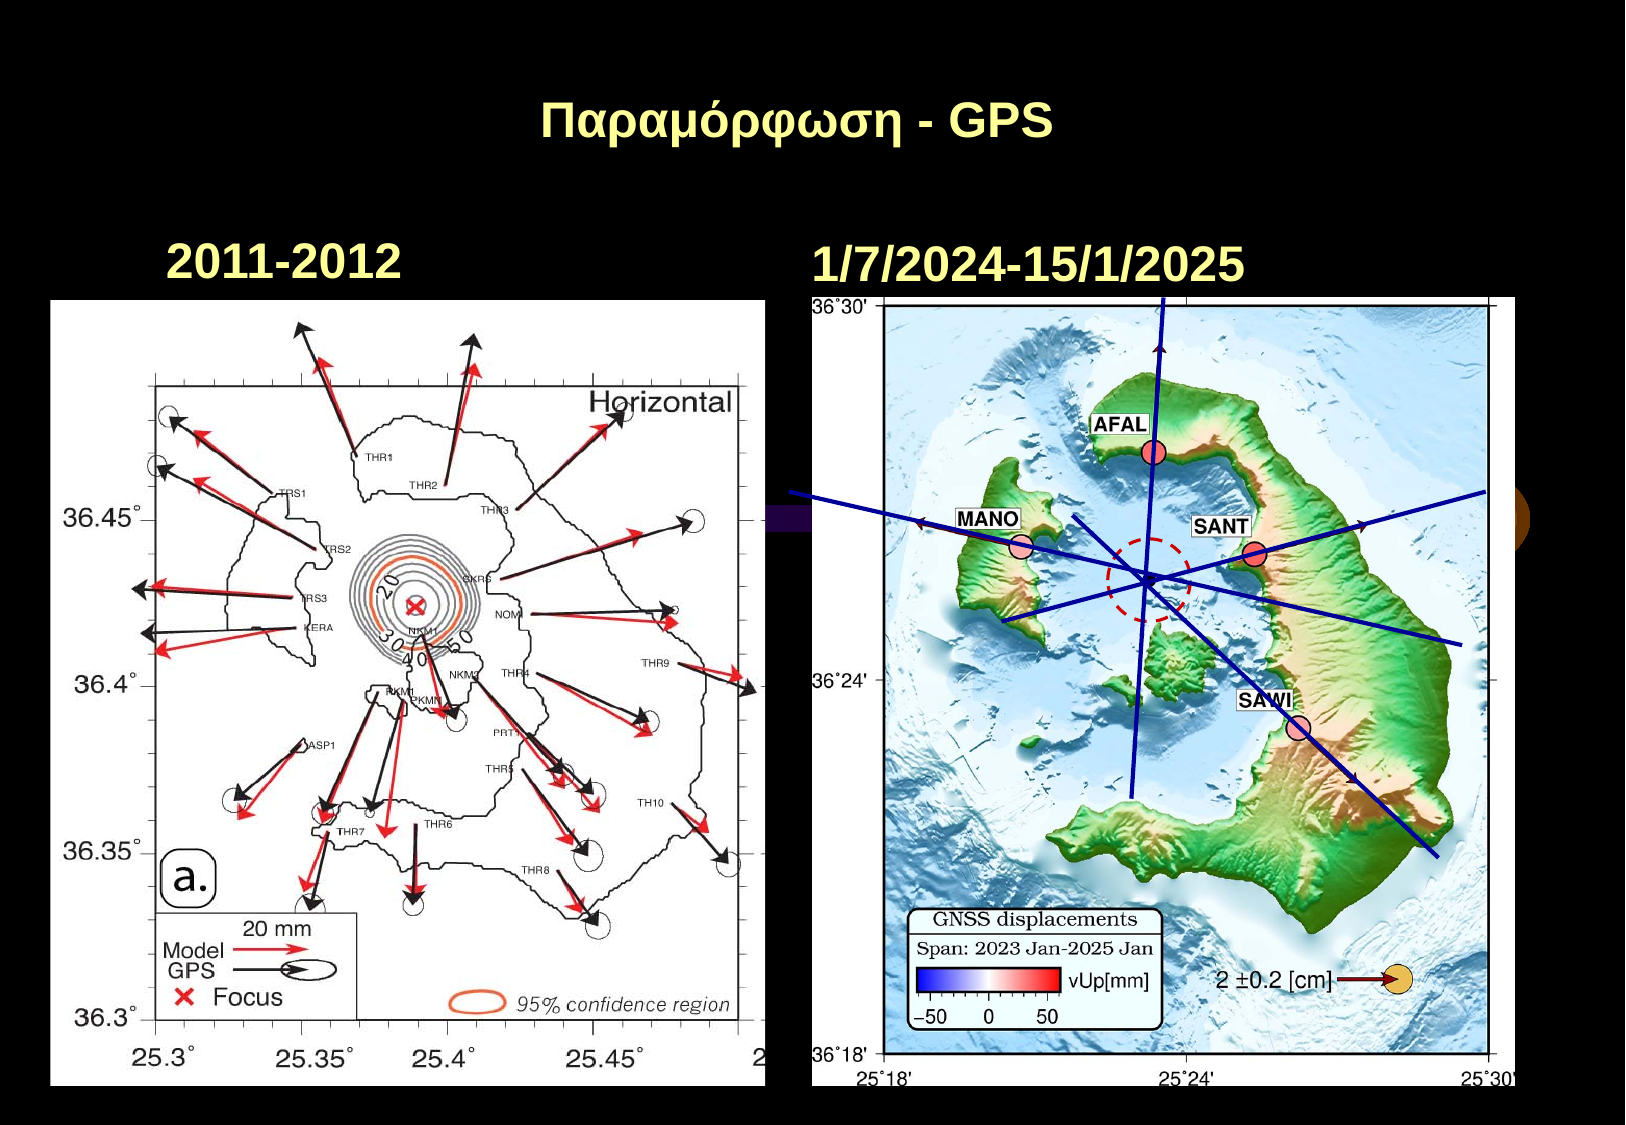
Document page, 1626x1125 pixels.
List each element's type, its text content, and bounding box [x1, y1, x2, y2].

picture [49, 297, 766, 1086]
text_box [1131, 654, 1164, 799]
picture [812, 297, 1515, 1086]
text_box Παραμόρφωση - GPS [31, 53, 1563, 155]
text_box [1464, 491, 1487, 622]
text_box 2011-2012 [151, 221, 482, 296]
picture [812, 297, 1131, 491]
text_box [1131, 297, 1164, 489]
text_box 1/7/2024-15/1/2025 [796, 223, 1380, 299]
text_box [1072, 654, 1439, 859]
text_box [788, 491, 1463, 646]
